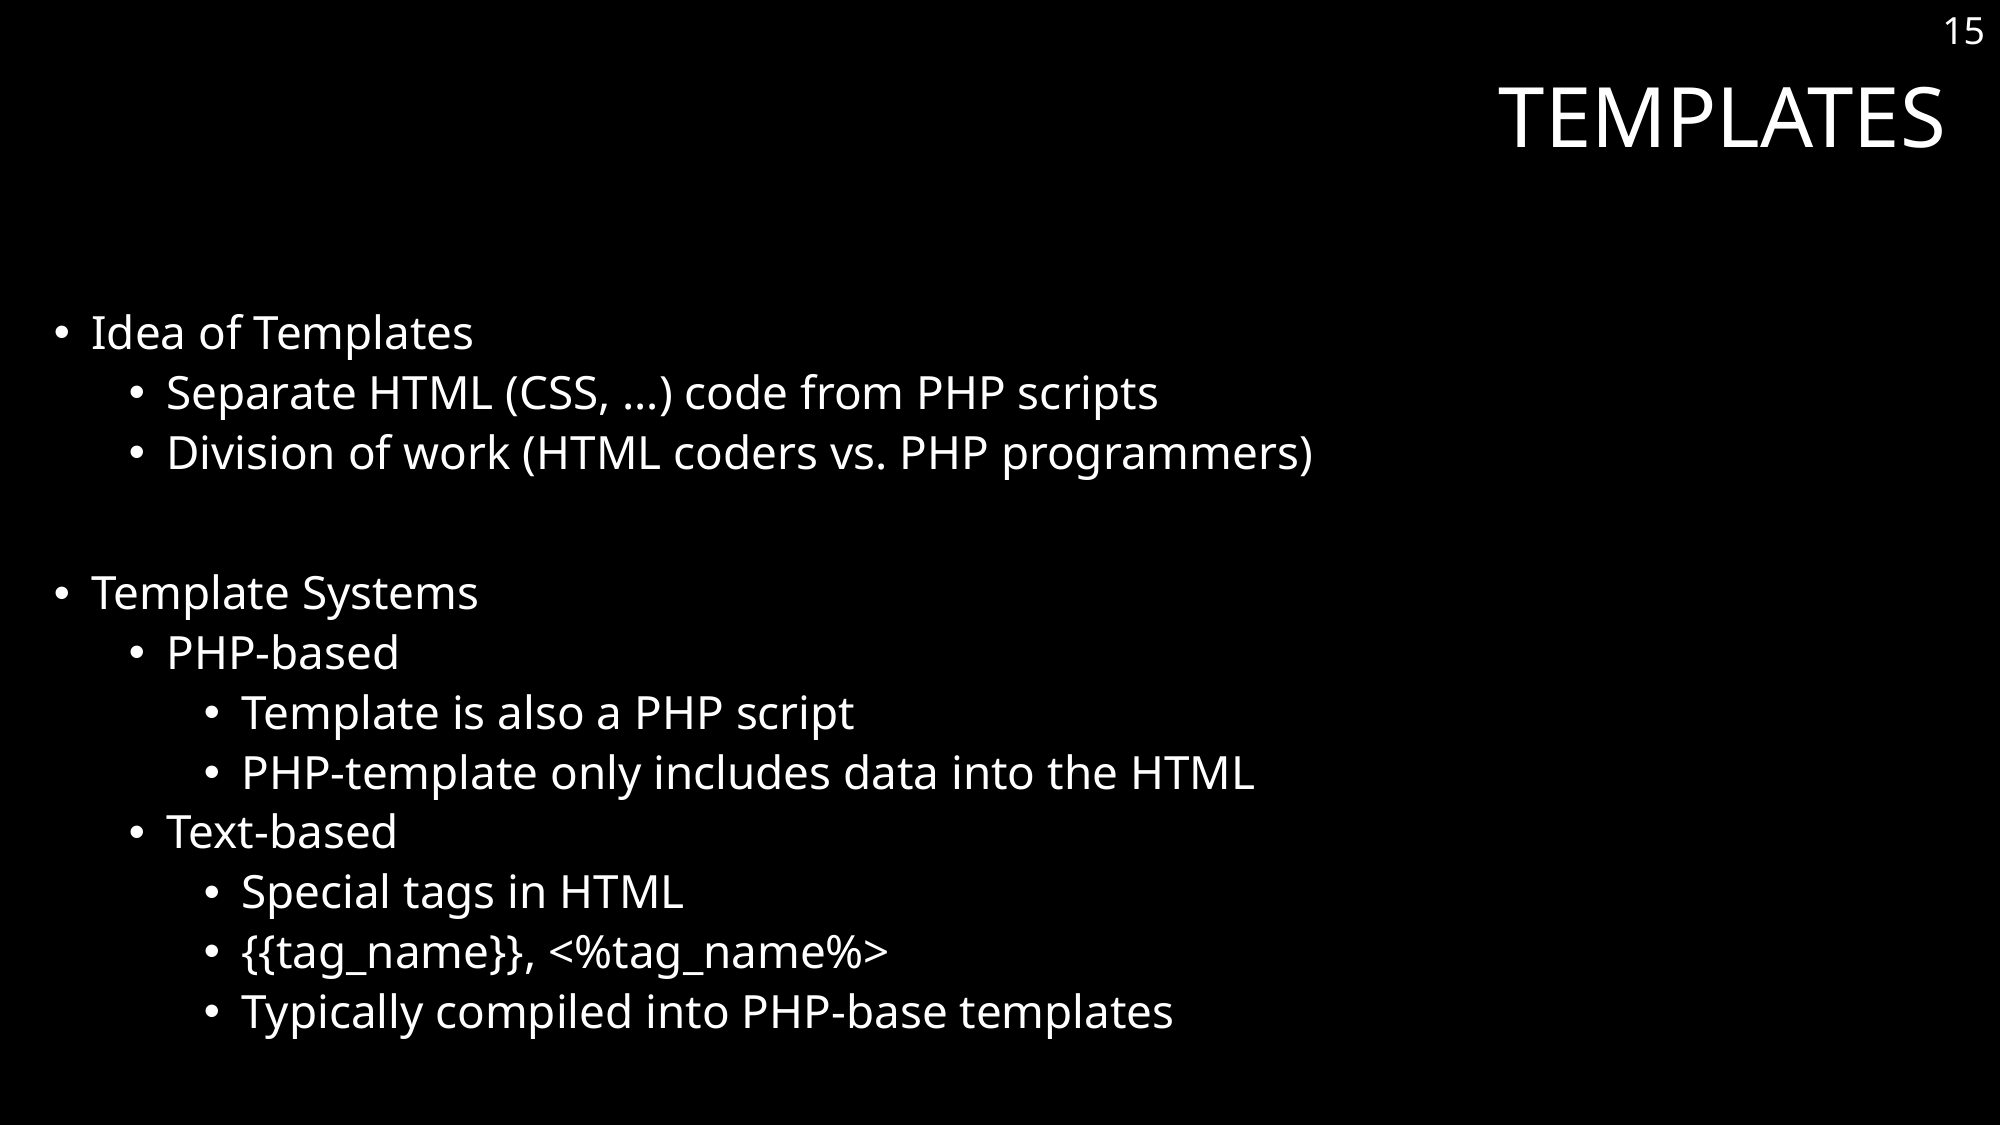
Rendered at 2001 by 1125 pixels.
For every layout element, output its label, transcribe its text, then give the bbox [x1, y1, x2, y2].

list Idea of Templates Separate HTML (CSS, …) code from PHP scripts Division of work (HTML coders vs. PHP programmers) Template Systems PHP-based Template is also a PHP script PHP-template only includes data into the HTML Text-based Special tags in HTML {{tag_name}}, <%tag_name%> Typically compiled into PHP-base templates [39, 302, 1961, 1057]
slide_number 15 [1567, 0, 2000, 60]
title Templates [39, 68, 1961, 281]
